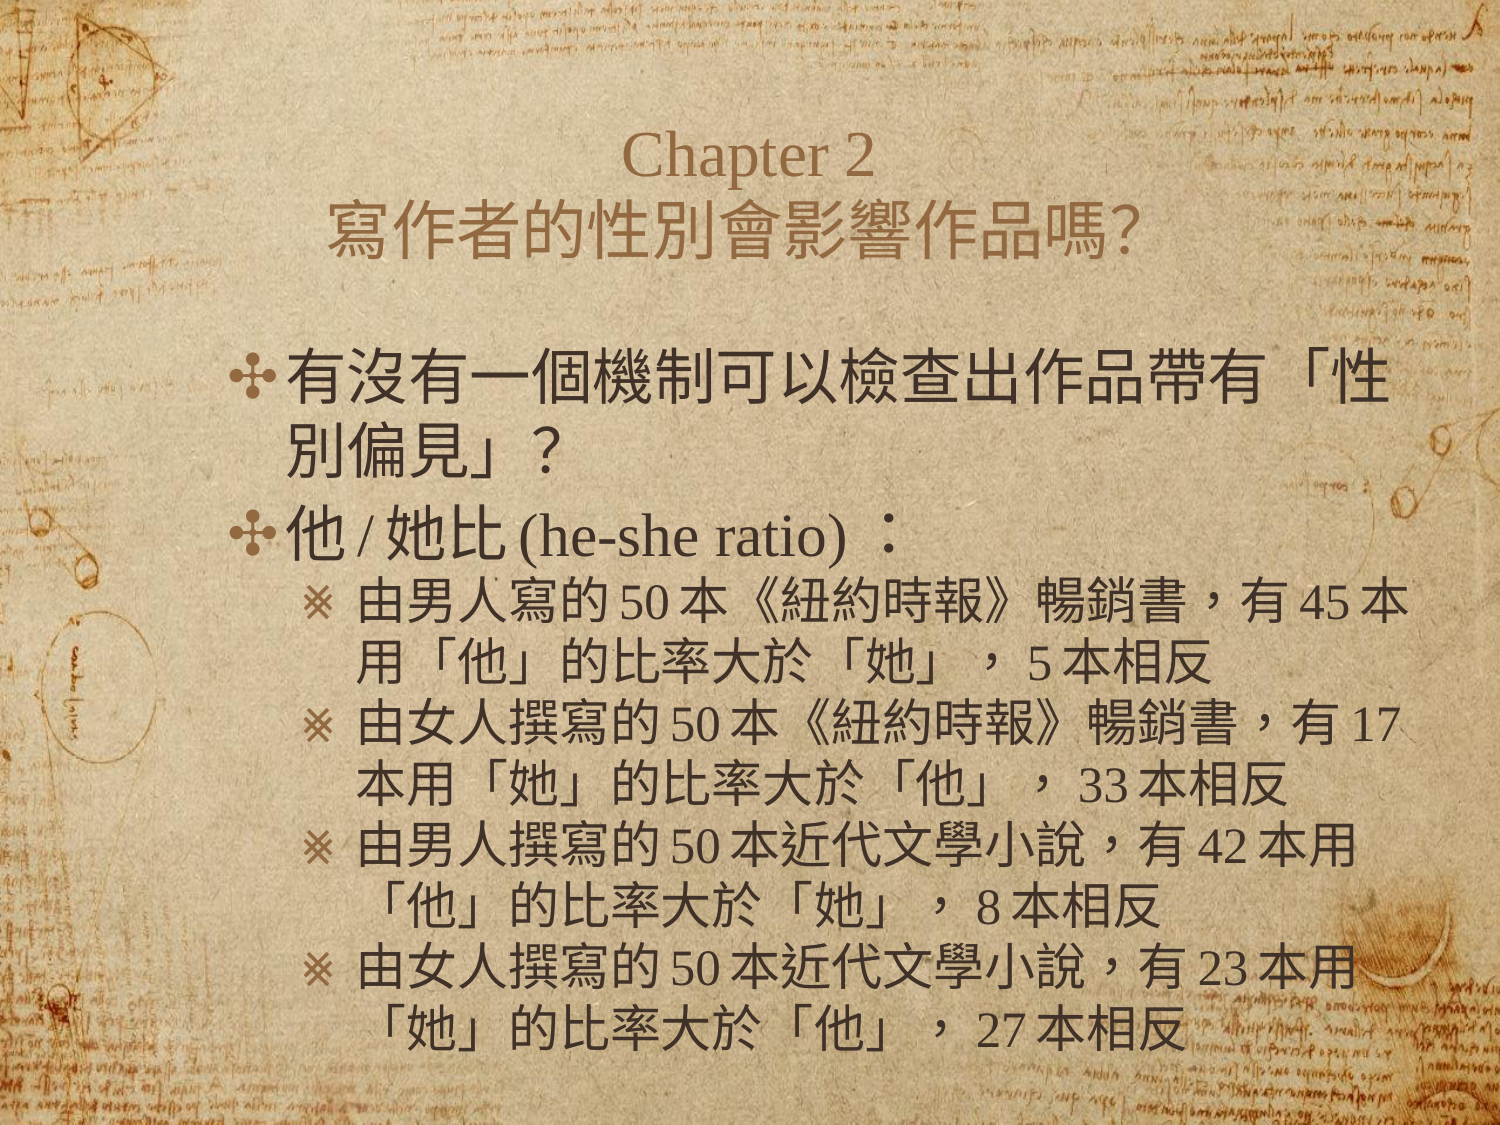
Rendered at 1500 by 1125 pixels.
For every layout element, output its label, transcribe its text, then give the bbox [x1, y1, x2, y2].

list 有沒有一個機制可以檢查出作品帶有「性別偏見」？ 他/她比(he-she ratio)： 由男人寫的50本《紐約時報》暢銷書，有45本用「他」的比率大於「她」，5本相反 由女人撰寫的50本《紐約時報》暢銷書，有17本用「她」的比率大於「他」，33本相反 由男人撰寫的50本近代文學小說，有42本用「他」的比率大於「她」，8本相反 由女人撰寫的50本近代文學小說，有23本用「她」的比率大於「他」，27本相反 [200, 323, 1427, 1078]
picture [0, 0, 1500, 1125]
title Chapter 2 寫作者的性別會影響作品嗎？ [309, 95, 1191, 283]
